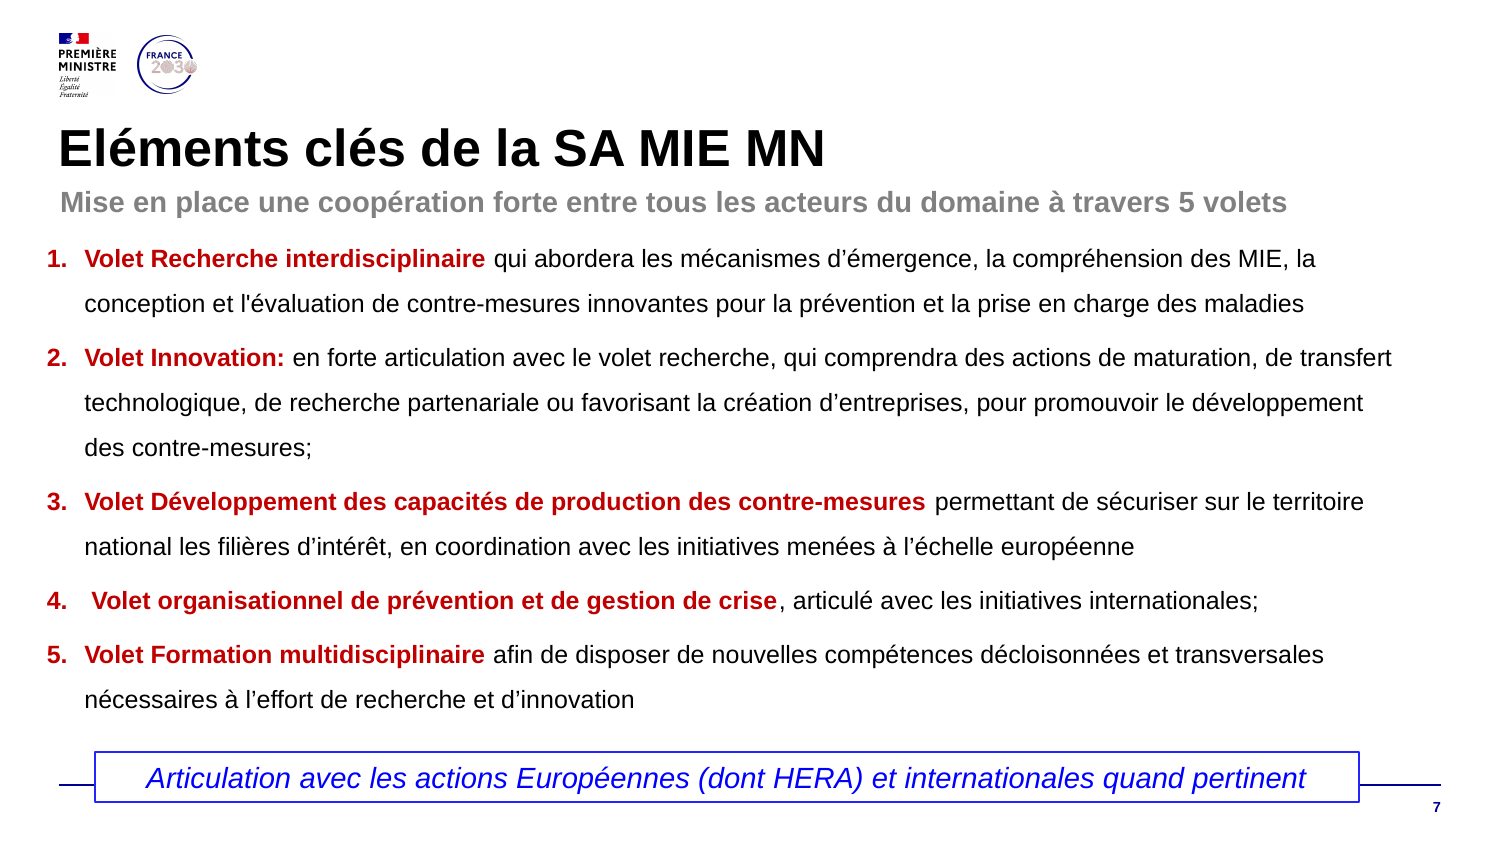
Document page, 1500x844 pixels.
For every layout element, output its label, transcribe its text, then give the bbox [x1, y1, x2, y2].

text_box Volet Recherche interdisciplinaire qui abordera les mécanismes d’émergence, la compréhension des MIE, la conception et l'évaluation de contre-mesures innovantes pour la prévention et la prise en charge des maladies Volet Innovation: en forte articulation avec le volet recherche, qui comprendra des actions de maturation, de transfert technologique, de recherche partenariale ou favorisant la création d’entreprises, pour promouvoir le développement des contre-mesures; Volet Développement des capacités de production des contre-mesures permettant de sécuriser sur le territoire national les filières d’intérêt, en coordination avec les initiatives menées à l’échelle européenne Volet organisationnel de prévention et de gestion de crise, articulé avec les initiatives internationales; Volet Formation multidisciplinaire afin de disposer de nouvelles compétences décloisonnées et transversales nécessaires à l’effort de recherche et d’innovation [32, 220, 1418, 766]
picture [59, 33, 116, 97]
text_box Articulation avec les actions Européennes (dont HERA) et internationales quand pertinent [95, 766, 1360, 802]
list Mise en place une coopération forte entre tous les acteurs du domaine à travers 5 volets [22, 183, 1500, 257]
slide_number 7 [1364, 784, 1441, 830]
picture [137, 35, 197, 94]
title Eléments clés de la SA MIE MN [59, 121, 1441, 183]
